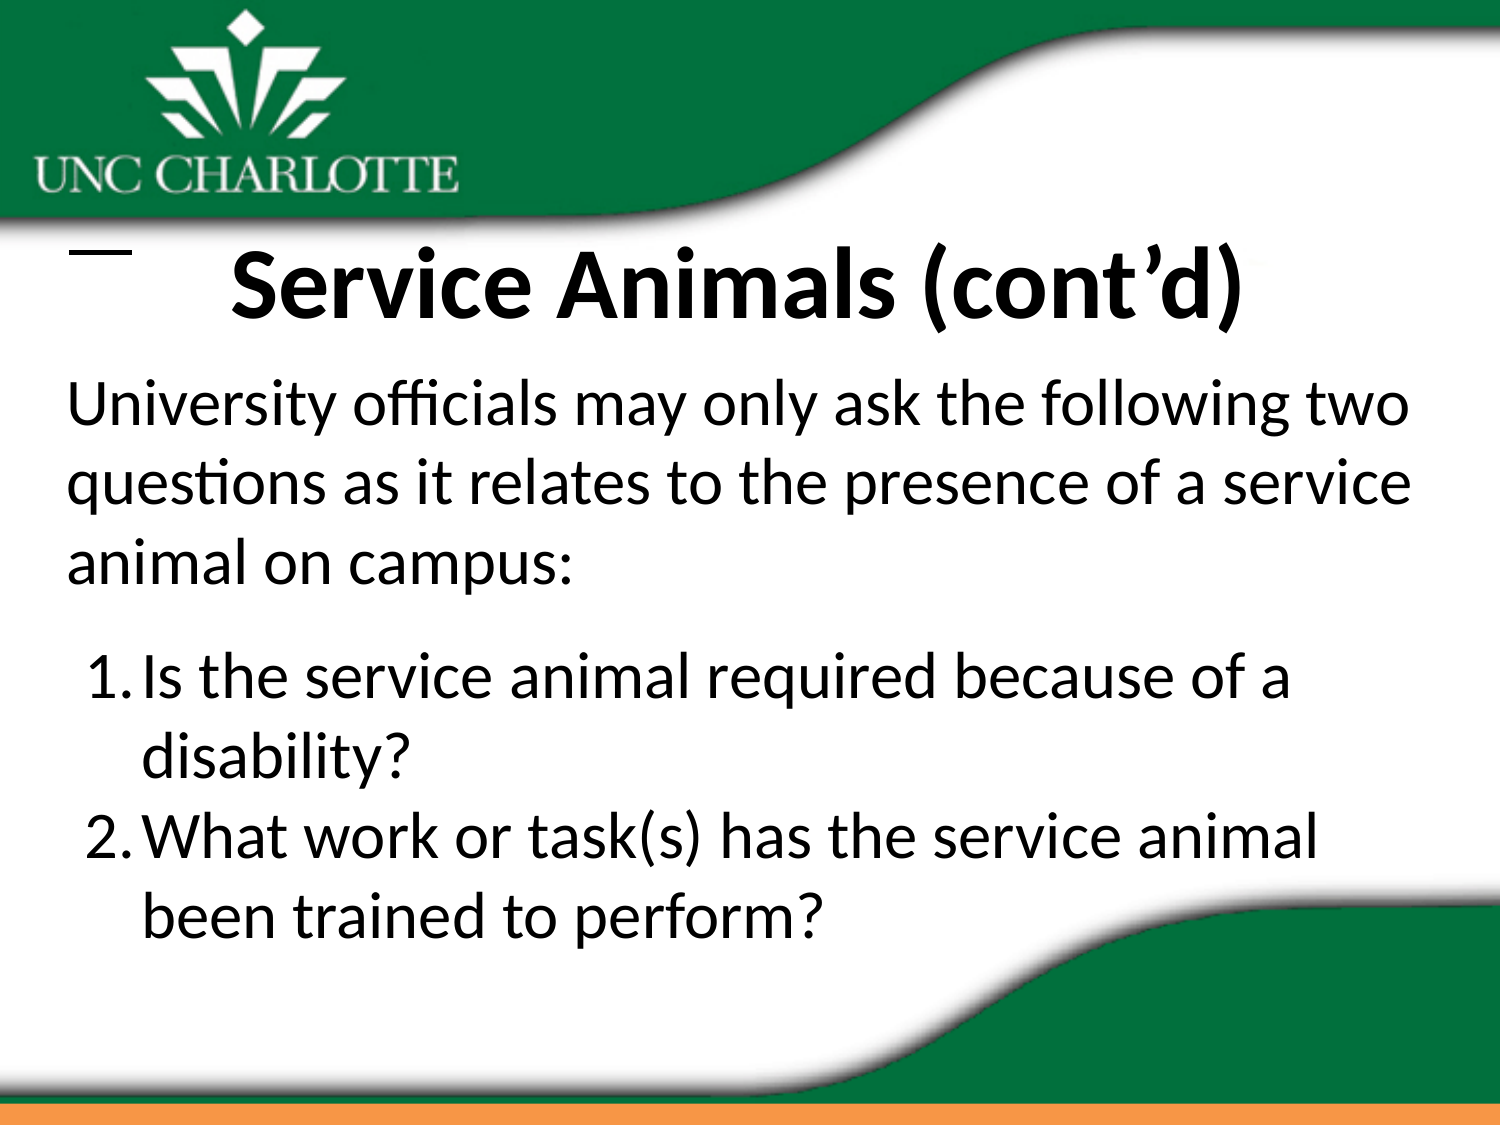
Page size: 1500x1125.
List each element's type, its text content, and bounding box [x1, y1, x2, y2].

picture [0, 0, 1500, 1103]
title Service Animals (cont’d) [51, 201, 1449, 308]
list University officials may only ask the following two questions as it relates to the presence of a service animal on campus: Is the service animal required because of a disability? What work or task(s) has the service animal been trained to perform? [51, 343, 1449, 861]
